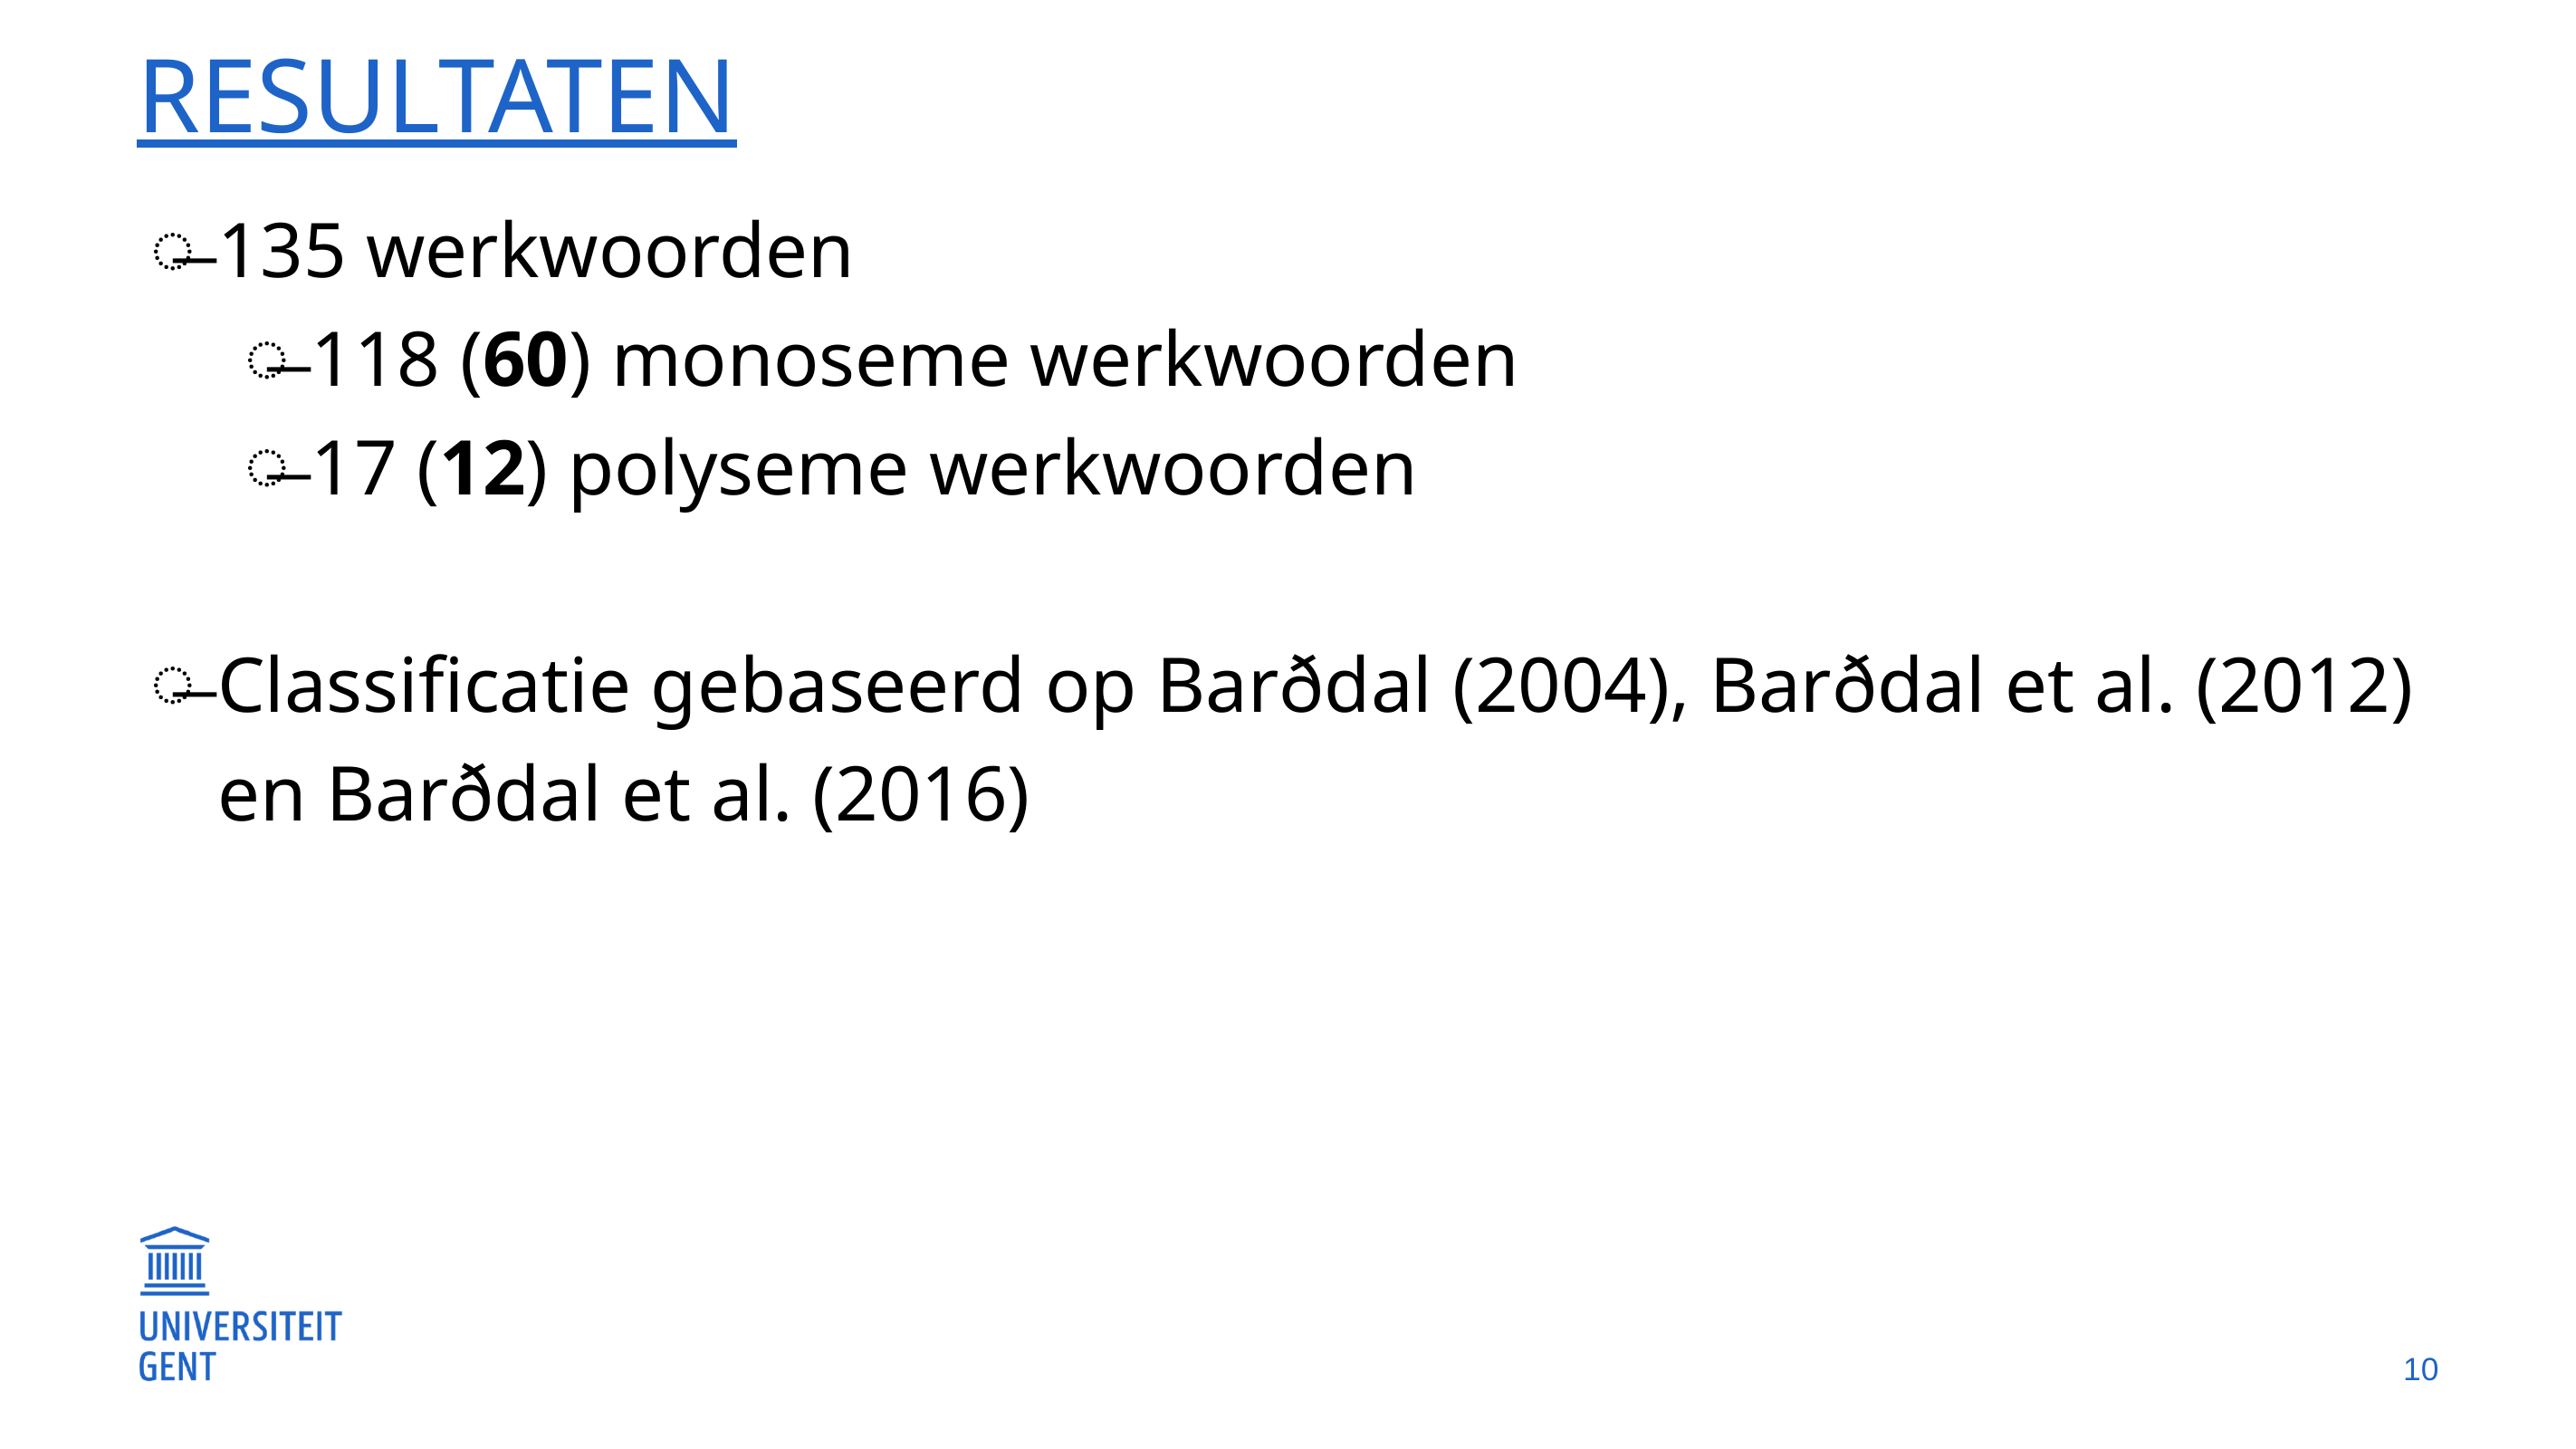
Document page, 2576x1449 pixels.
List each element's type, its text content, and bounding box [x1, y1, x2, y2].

picture [72, 1174, 415, 1449]
title Resultaten [123, 37, 2456, 166]
slide_number 10 [2315, 1329, 2453, 1407]
list 135 werkwoorden 118 (60) monoseme werkwoorden 17 (12) polyseme werkwoorden Classificatie gebaseerd op Barðdal (2004), Barðdal et al. (2012) en Barðdal et al. (2016) [124, 177, 2456, 1173]
